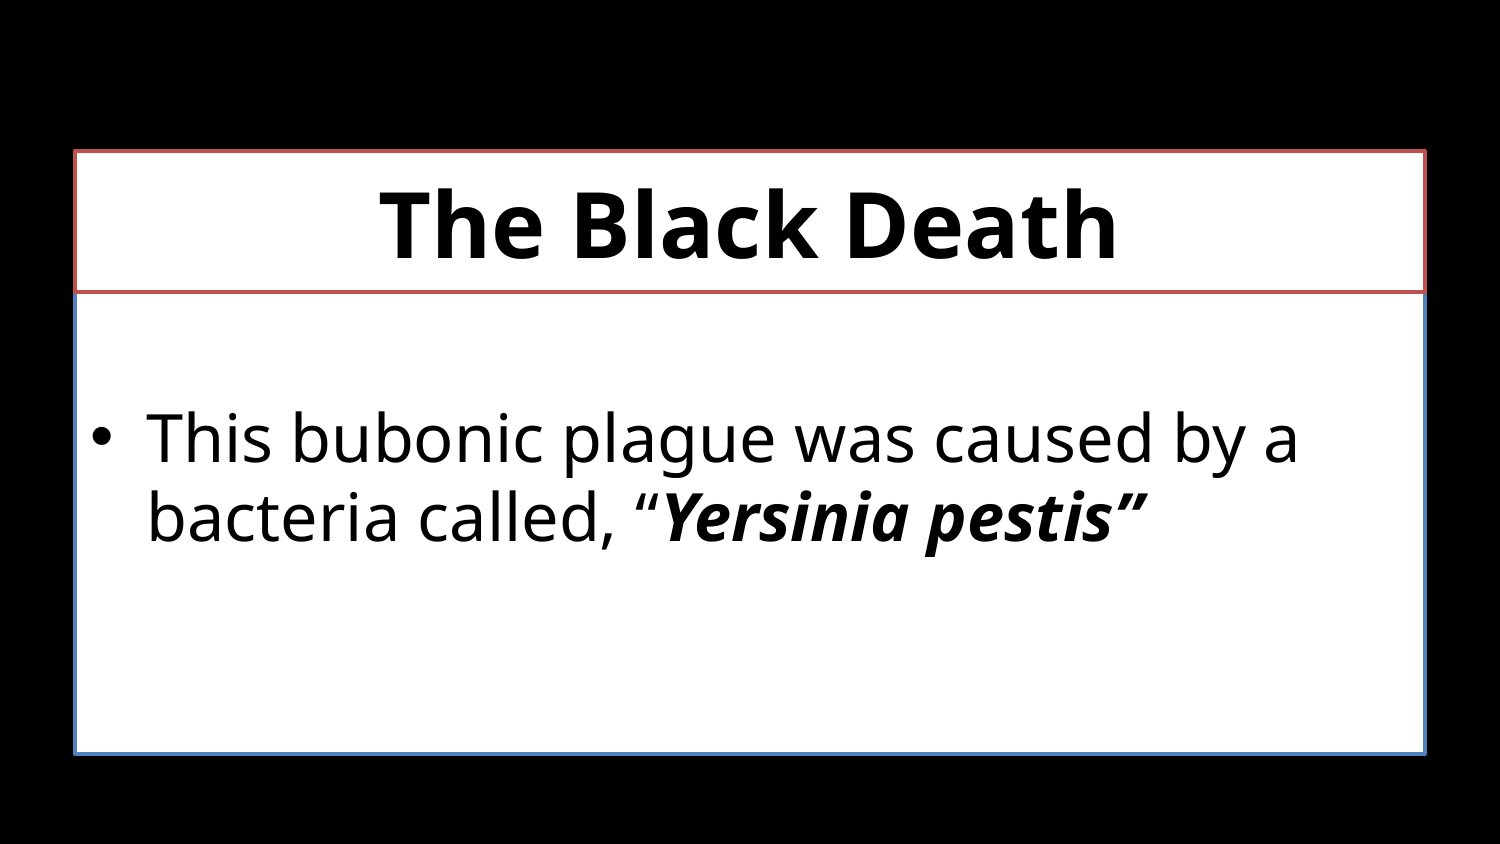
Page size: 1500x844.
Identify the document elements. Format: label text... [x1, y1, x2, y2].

list This bubonic plague was caused by a bacteria called, “Yersinia pestis” [73, 294, 1427, 756]
title The Black Death [73, 149, 1427, 294]
